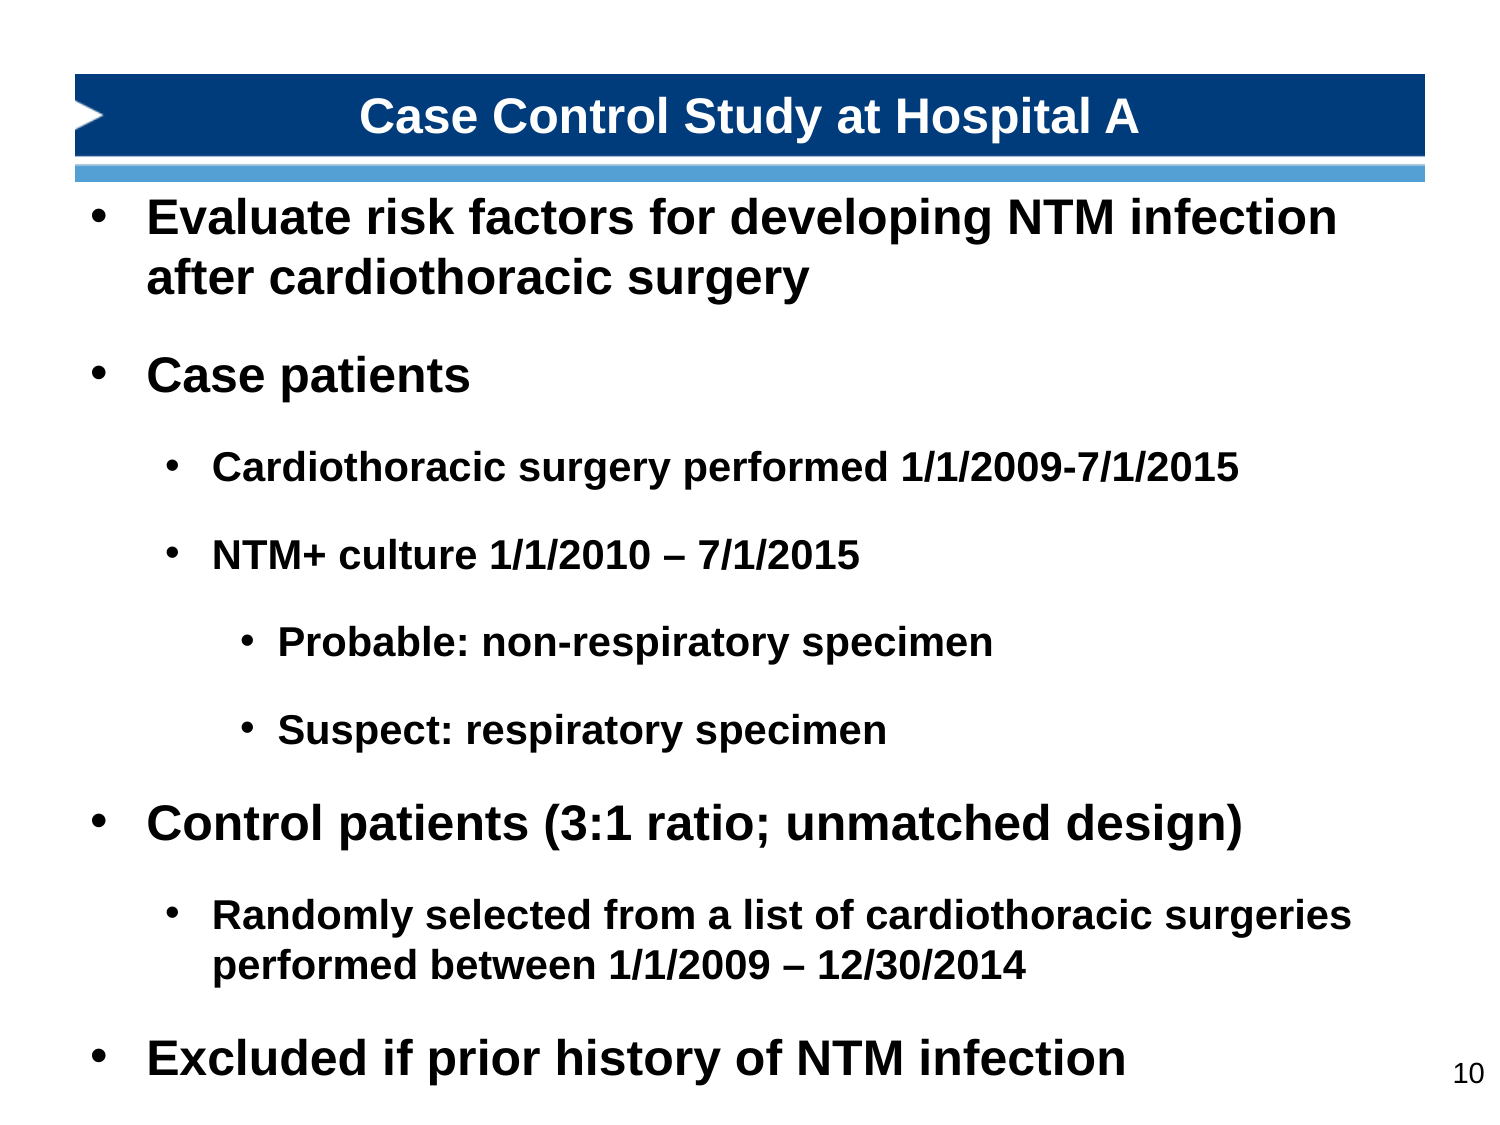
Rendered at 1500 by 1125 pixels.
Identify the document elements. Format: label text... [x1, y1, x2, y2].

list Evaluate risk factors for developing NTM infection after cardiothoracic surgery Case patients Cardiothoracic surgery performed 1/1/2009-7/1/2015 NTM+ culture 1/1/2010 – 7/1/2015 Probable: non-respiratory specimen Suspect: respiratory specimen Control patients (3:1 ratio; unmatched design) Randomly selected from a list of cardiothoracic surgeries performed between 1/1/2009 – 12/30/2014 Excluded if prior history of NTM infection [75, 177, 1425, 983]
title Case Control Study at Hospital A [75, 45, 1425, 177]
slide_number 10 [1149, 1046, 1500, 1125]
